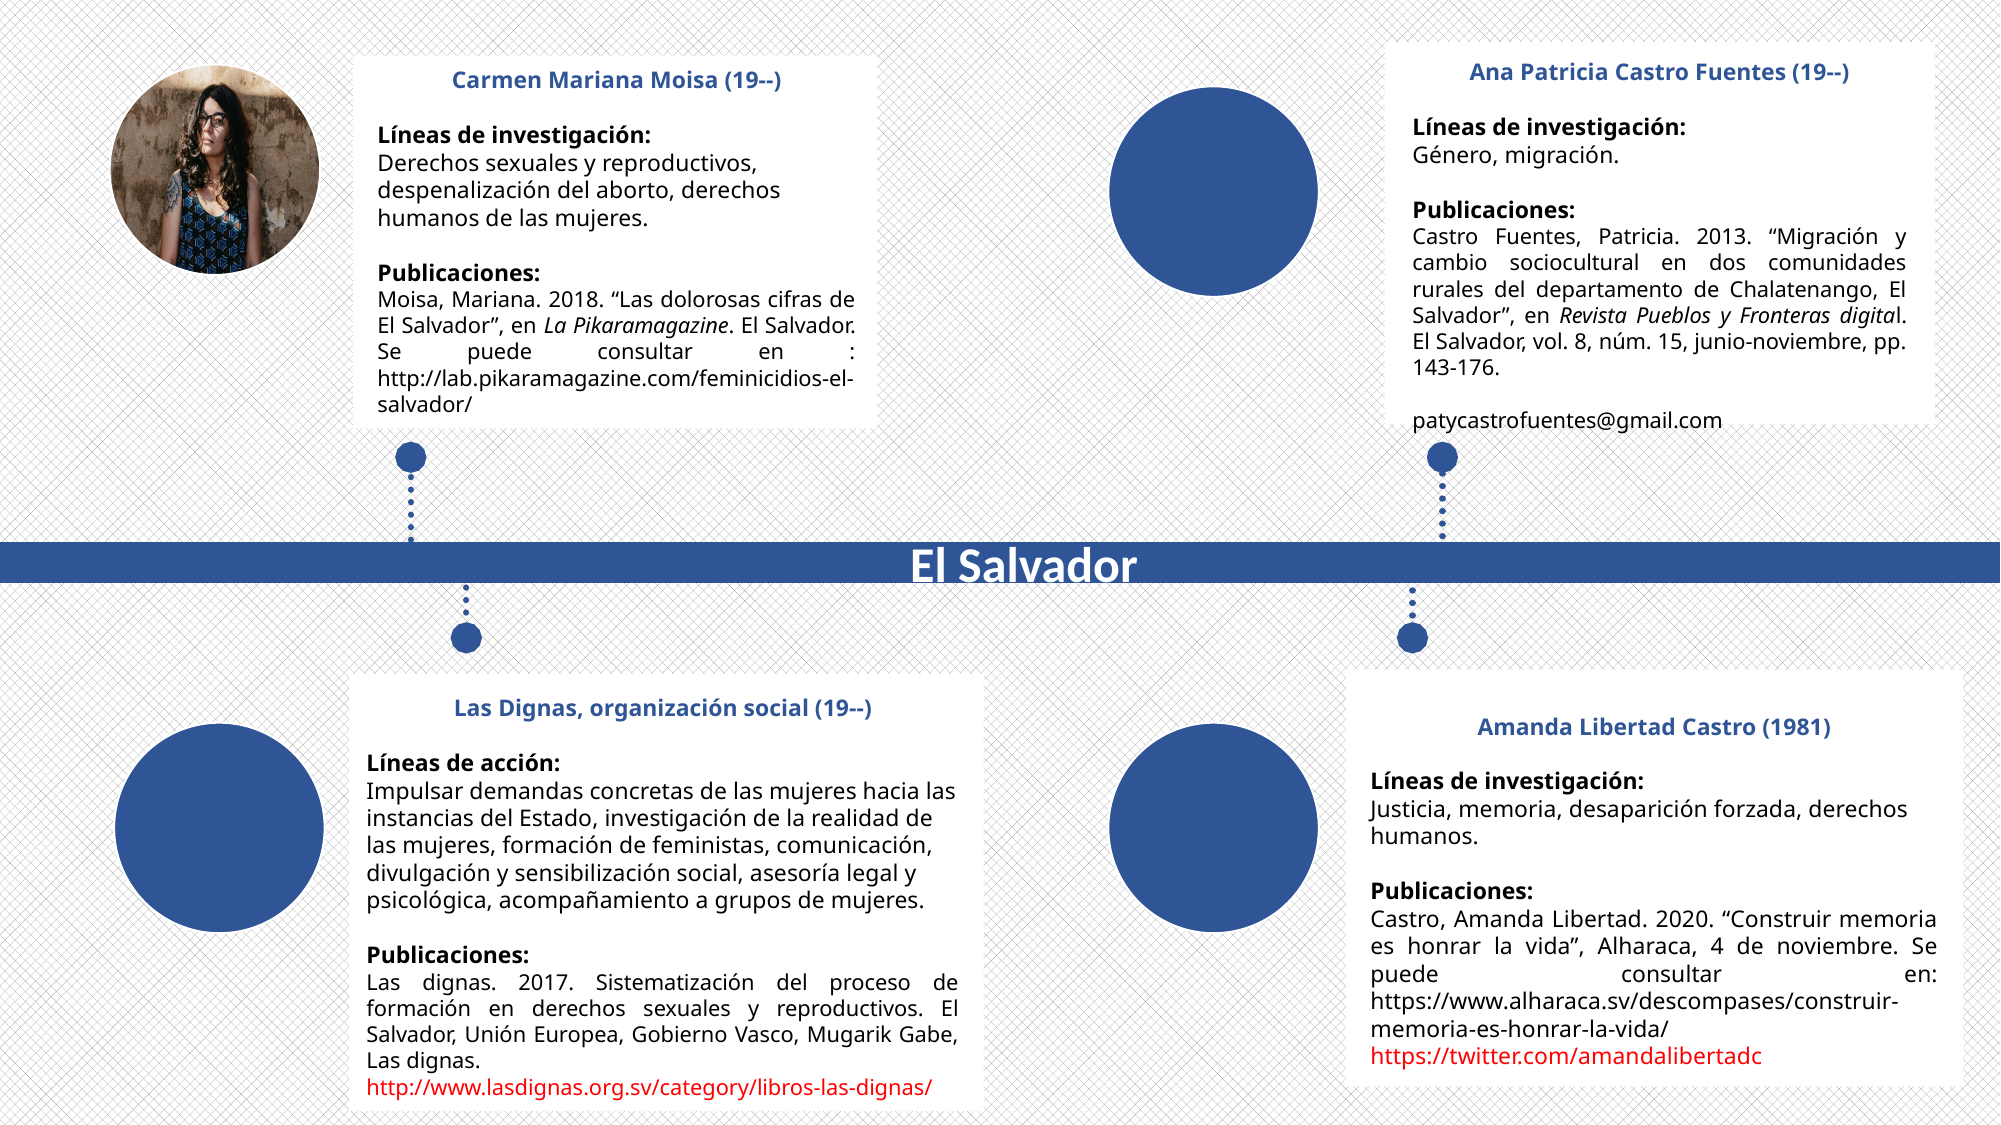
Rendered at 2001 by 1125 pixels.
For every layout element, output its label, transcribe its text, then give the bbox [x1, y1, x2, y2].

text_box [352, 54, 878, 429]
text_box [1107, 85, 1320, 298]
text_box [348, 673, 985, 1112]
text_box Las Dignas, organización social (19--) Líneas de acción: Impulsar demandas concretas de las mujeres hacia las instancias del Estado, investigación de la realidad de las mujeres, formación de feministas, comunicación, divulgación y sensibilización social, asesoría legal y psicológica, acompañamiento a grupos de mujeres. Publicaciones: Las dignas. 2017. Sistematización del proceso de formación en derechos sexuales y reproductivos. El Salvador, Unión Europea, Gobierno Vasco, Mugarik Gabe, Las dignas. http://www.lasdignas.org.sv/category/libros-las-dignas/ [351, 686, 975, 1125]
text_box El Salvador [895, 524, 1214, 562]
text_box [108, 63, 322, 277]
text_box [1345, 669, 1964, 1087]
text_box Amanda Libertad Castro (1981) Líneas de investigación: Justicia, memoria, desaparición forzada, derechos humanos. Publicaciones: Castro, Amanda Libertad. 2020. “Construir memoria es honrar la vida”, Alharaca, 4 de noviembre. Se puede consultar en: https://www.alharaca.sv/descompases/construir-memoria-es-honrar-la-vida/ https://twitter.com/amandalibertadc [1355, 704, 1953, 1077]
text_box [113, 721, 326, 935]
text_box [1107, 721, 1320, 935]
text_box [1384, 41, 1936, 425]
text_box El Salvador [895, 563, 1214, 600]
text_box Ana Patricia Castro Fuentes (19--) Líneas de investigación: Género, migración. Publicaciones: Castro Fuentes, Patricia. 2013. “Migración y cambio sociocultural en dos comunidades rurales del departamento de Chalatenango, El Salvador”, en Revista Pueblos y Fronteras digital. El Salvador, vol. 8, núm. 15, junio-noviembre, pp. 143-176. patycastrofuentes@gmail.com [1397, 50, 1922, 467]
text_box Carmen Mariana Moisa (19--) Líneas de investigación: Derechos sexuales y reproductivos, despenalización del aborto, derechos humanos de las mujeres. Publicaciones: Moisa, Mariana. 2018. “Las dolorosas cifras de El Salvador”, en La Pikaramagazine. El Salvador. Se puede consultar en : http://lab.pikaramagazine.com/feminicidios-el-salvador/ [362, 58, 871, 451]
